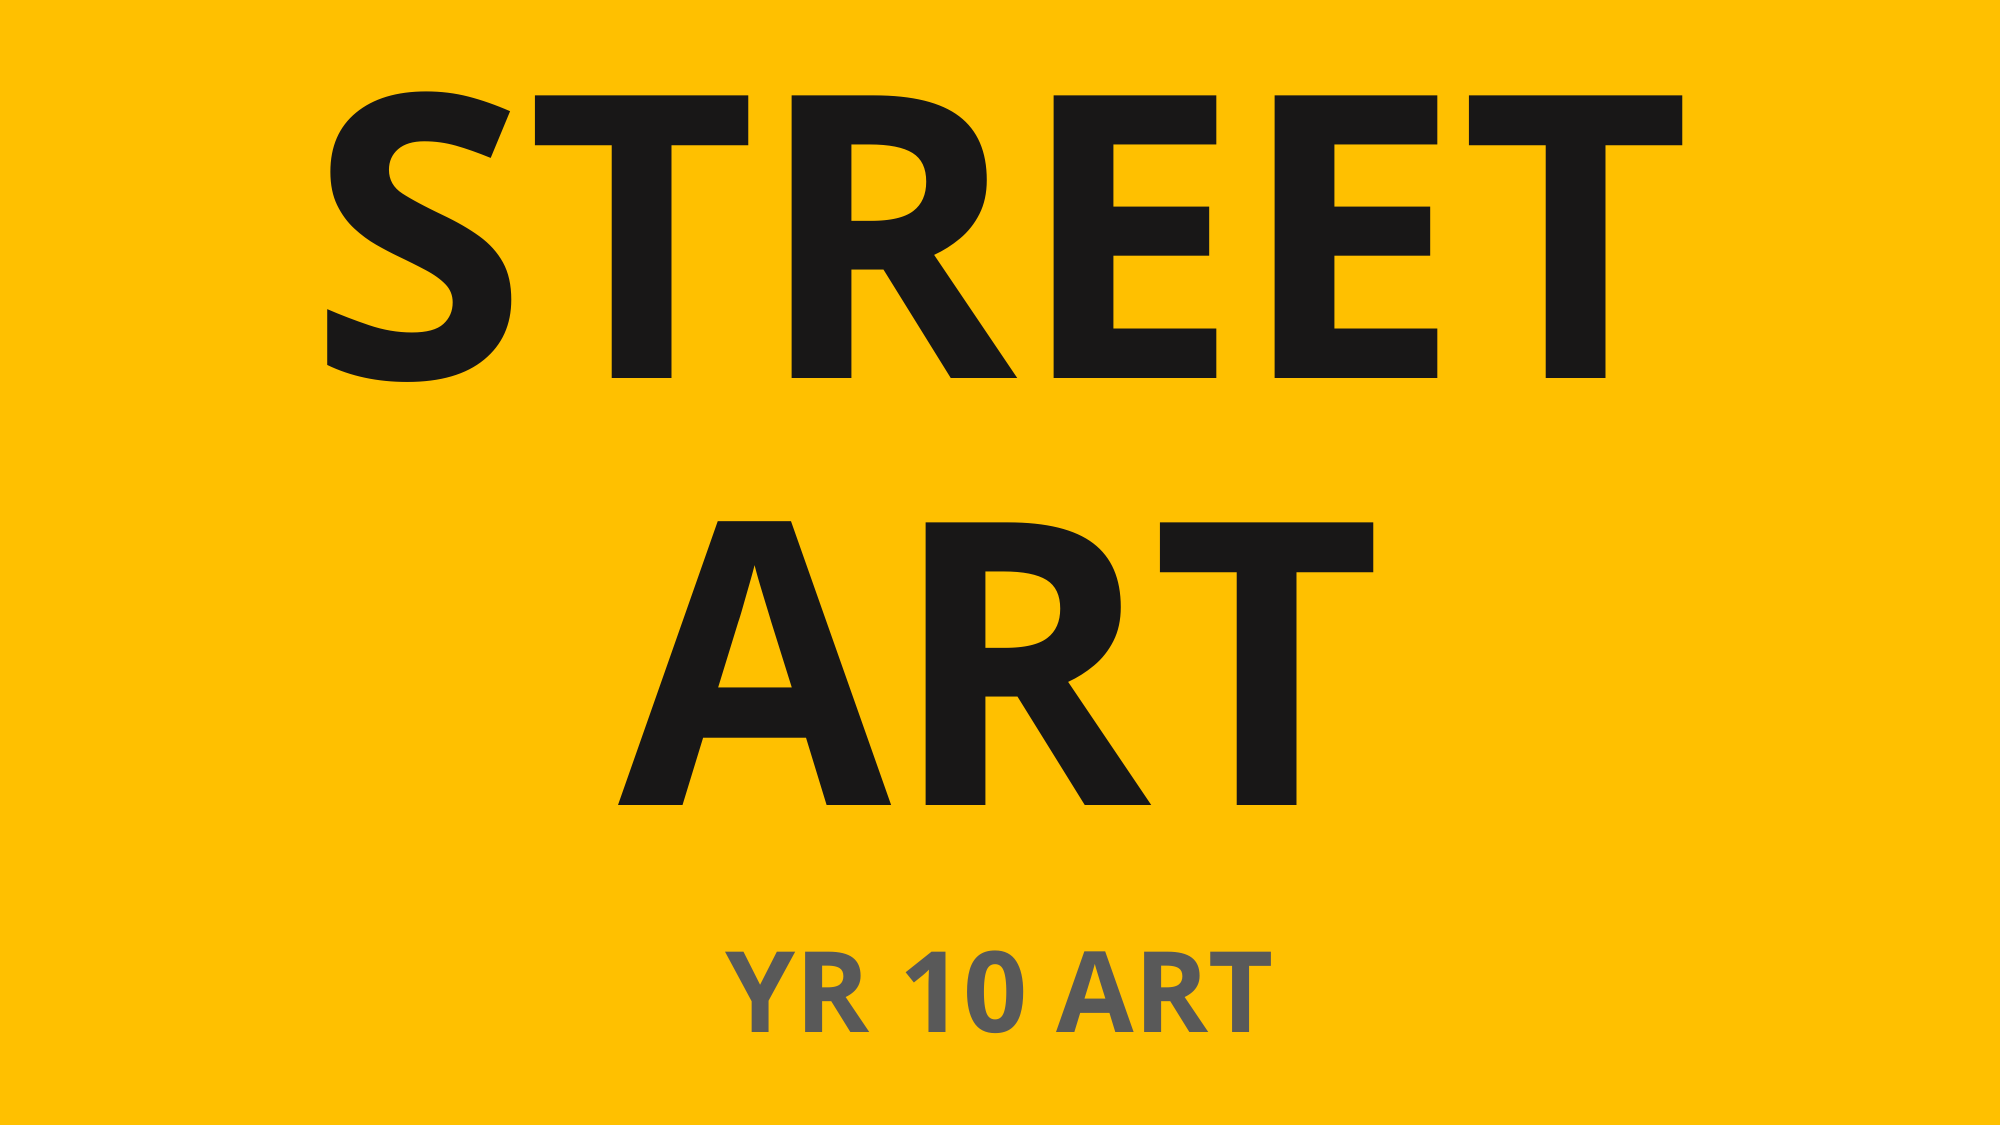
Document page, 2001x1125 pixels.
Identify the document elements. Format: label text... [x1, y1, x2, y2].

title STREET ART [249, 507, 1750, 899]
subtitle YR 10 ART [249, 927, 1750, 1125]
